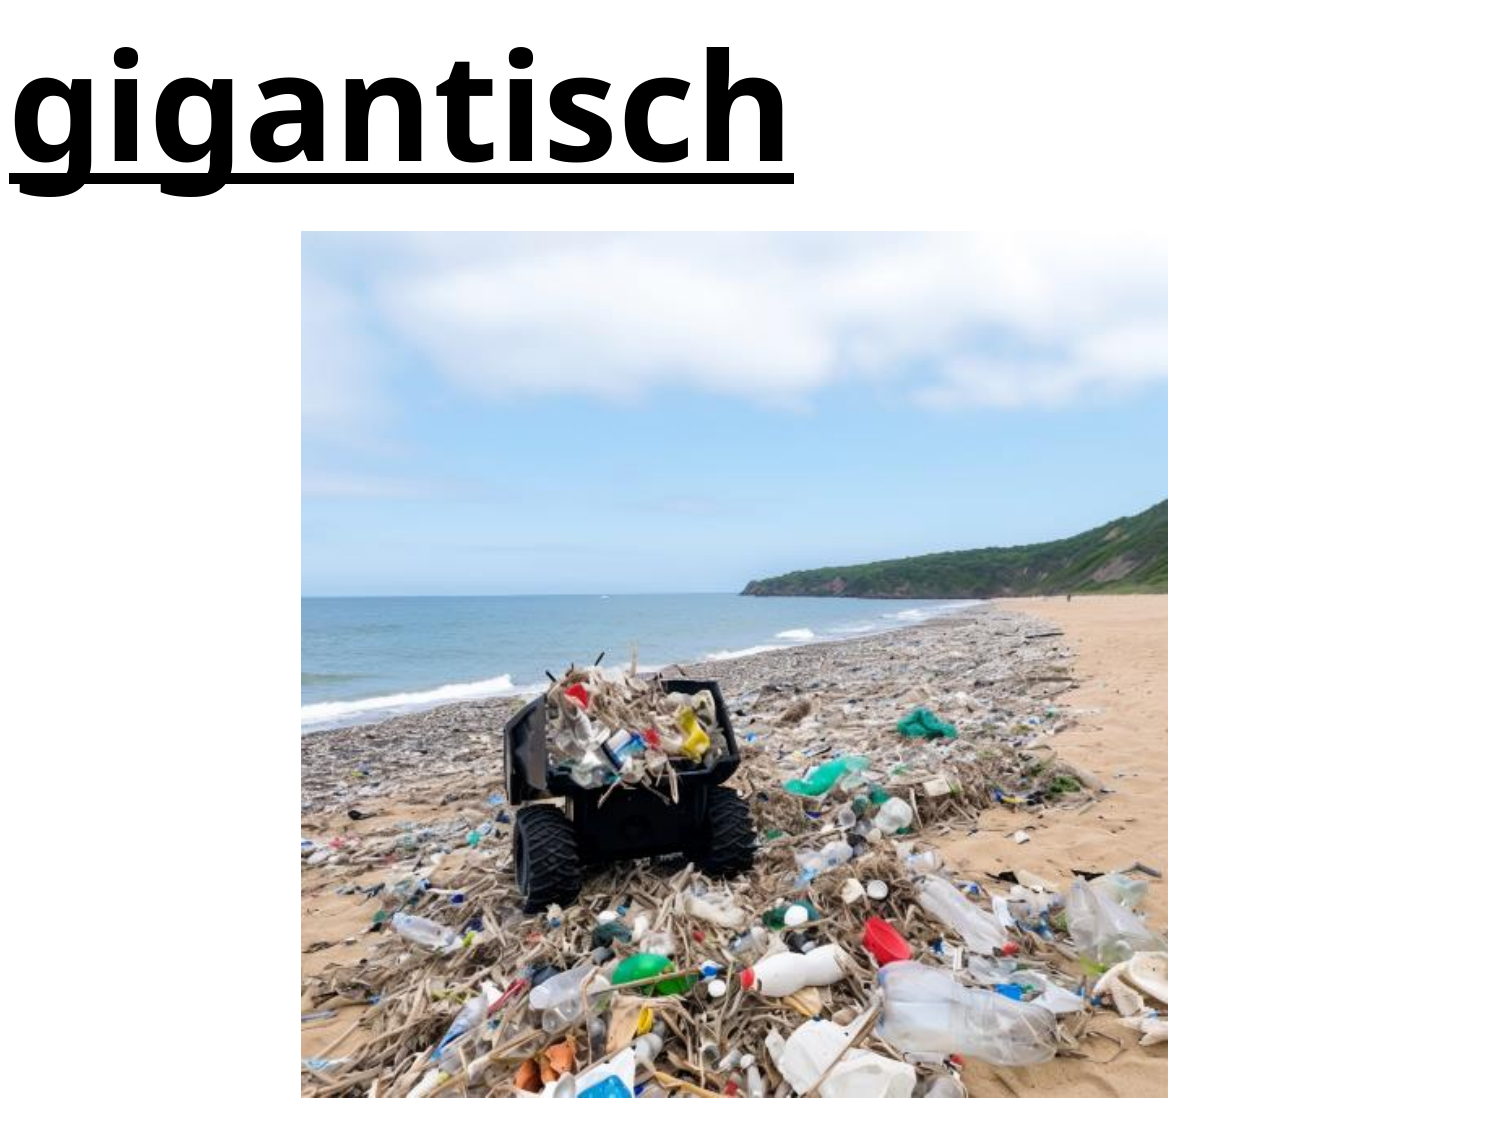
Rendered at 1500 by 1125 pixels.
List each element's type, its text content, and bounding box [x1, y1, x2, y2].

text_box gigantisch [0, 4, 1500, 199]
picture [300, 231, 1168, 1099]
